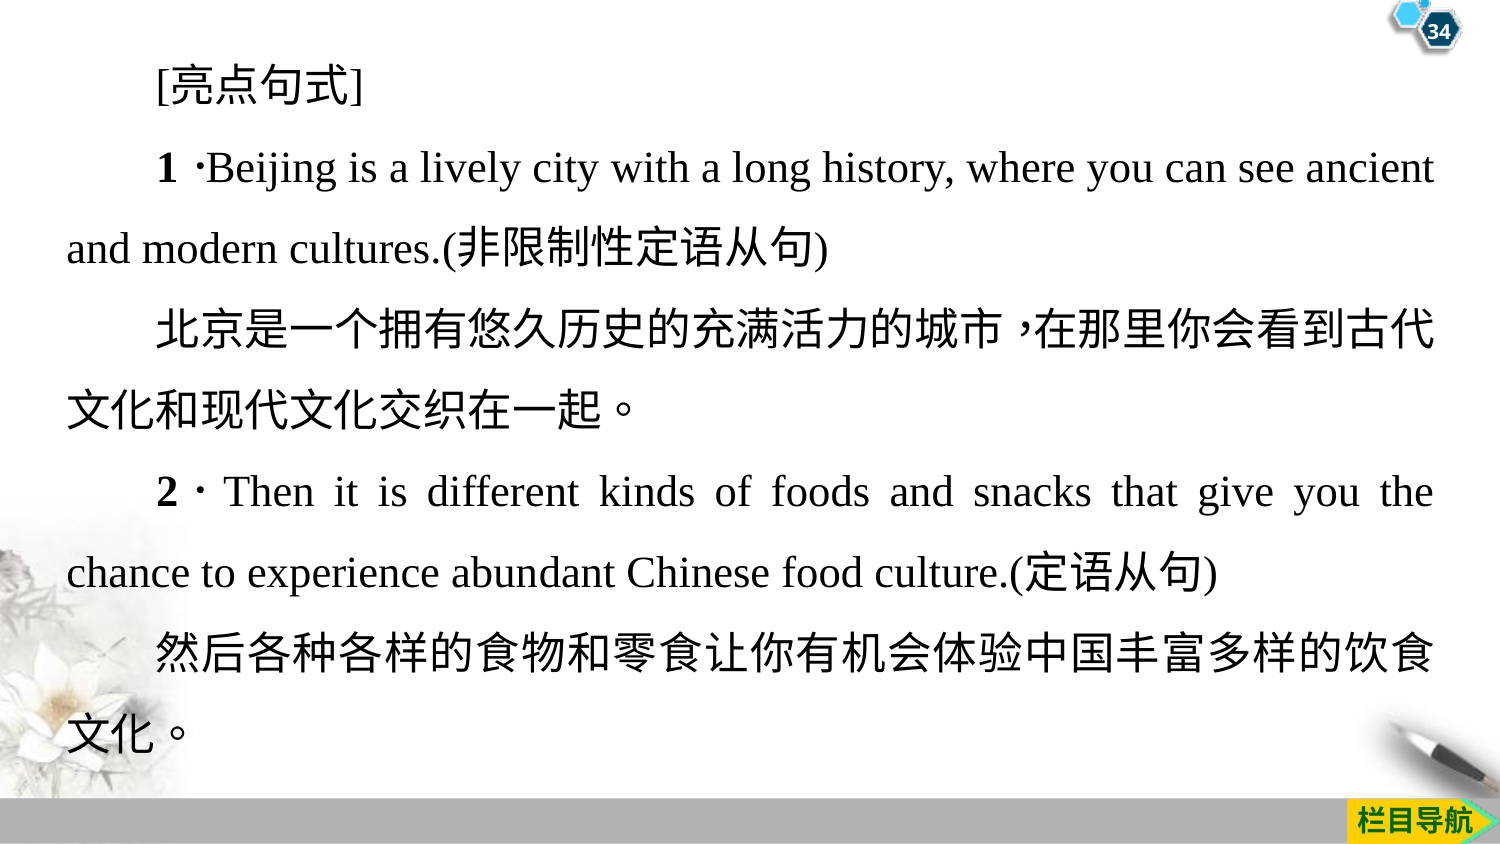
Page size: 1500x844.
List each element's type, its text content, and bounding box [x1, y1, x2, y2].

picture [0, 0, 1500, 798]
slide_number 34 [1378, 12, 1500, 71]
picture [1347, 799, 1500, 844]
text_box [66, 57, 1434, 787]
